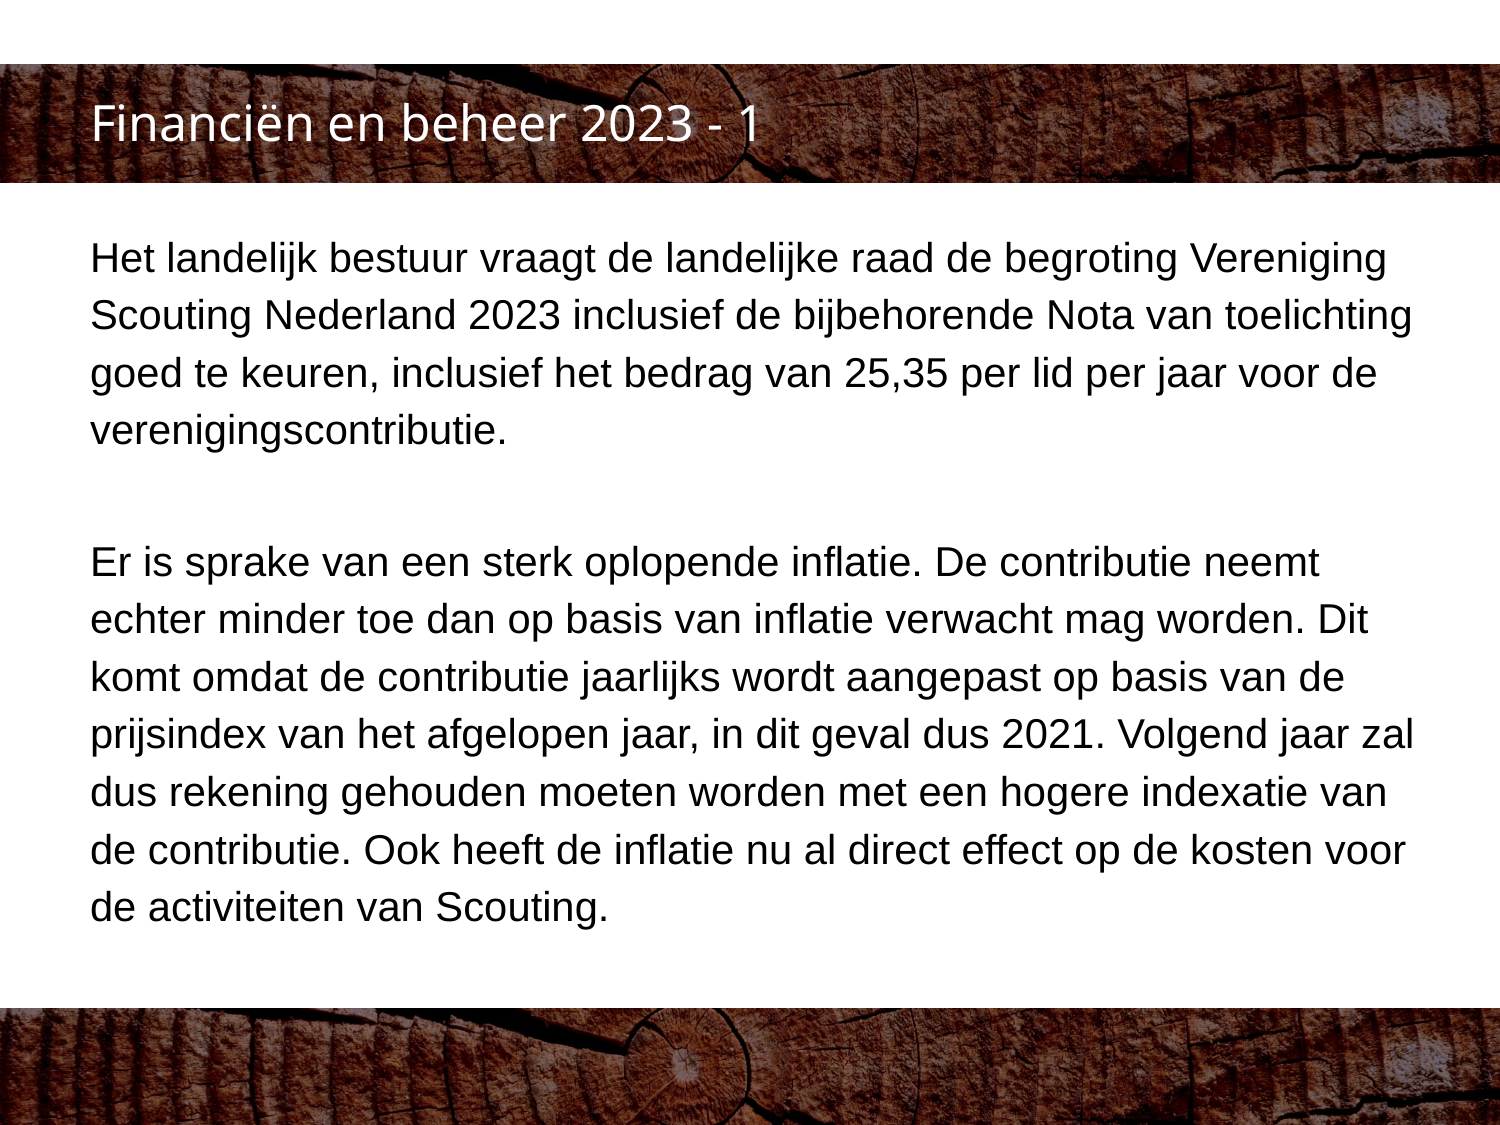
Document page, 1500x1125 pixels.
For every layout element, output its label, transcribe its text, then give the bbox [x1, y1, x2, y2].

list Het landelijk bestuur vraagt de landelijke raad de begroting Vereniging Scouting Nederland 2023 inclusief de bijbehorende Nota van toelichting goed te keuren, inclusief het bedrag van 25,35 per lid per jaar voor de verenigingscontributie. Er is sprake van een sterk oplopende inflatie. De contributie neemt echter minder toe dan op basis van inflatie verwacht mag worden. Dit komt omdat de contributie jaarlijks wordt aangepast op basis van de prijsindex van het afgelopen jaar, in dit geval dus 2021. Volgend jaar zal dus rekening gehouden moeten worden met een hogere indexatie van de contributie. Ook heeft de inflatie nu al direct effect op de kosten voor de activiteiten van Scouting. [75, 215, 1447, 981]
picture [0, 64, 75, 183]
picture [0, 1008, 1500, 1125]
picture [1425, 64, 1500, 183]
title Financiën en beheer 2023 - 1 [75, 28, 1425, 215]
